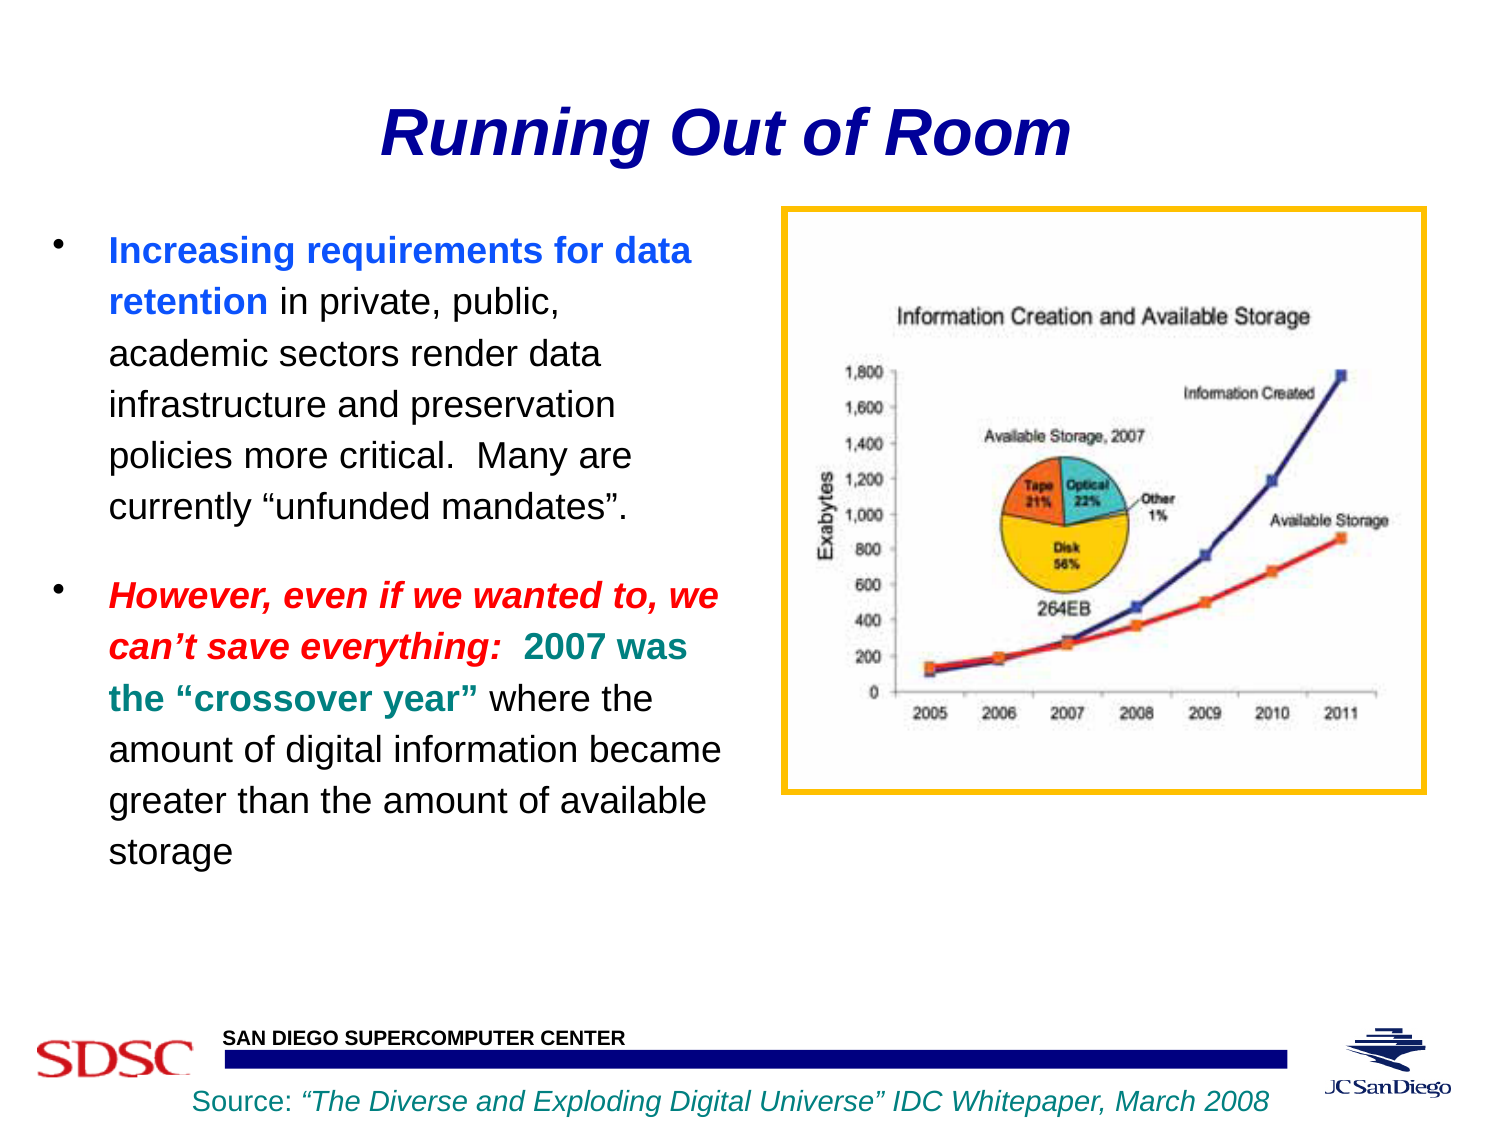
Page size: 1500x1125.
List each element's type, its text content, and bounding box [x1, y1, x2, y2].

picture [1318, 1028, 1451, 1098]
picture [37, 1018, 194, 1100]
text_box Source: “The Diverse and Exploding Digital Universe” IDC Whitepaper, March 2008 [137, 1074, 1325, 1125]
title Running Out of Room [66, 46, 1388, 219]
list Increasing requirements for data retention in private, public, academic sectors render data infrastructure and preservation policies more critical. Many are currently “unfunded mandates”. However, even if we wanted to, we can’t save everything: 2007 was the “crossover year” where the amount of digital information became greater than the amount of available storage [36, 211, 738, 988]
picture [787, 212, 1421, 789]
